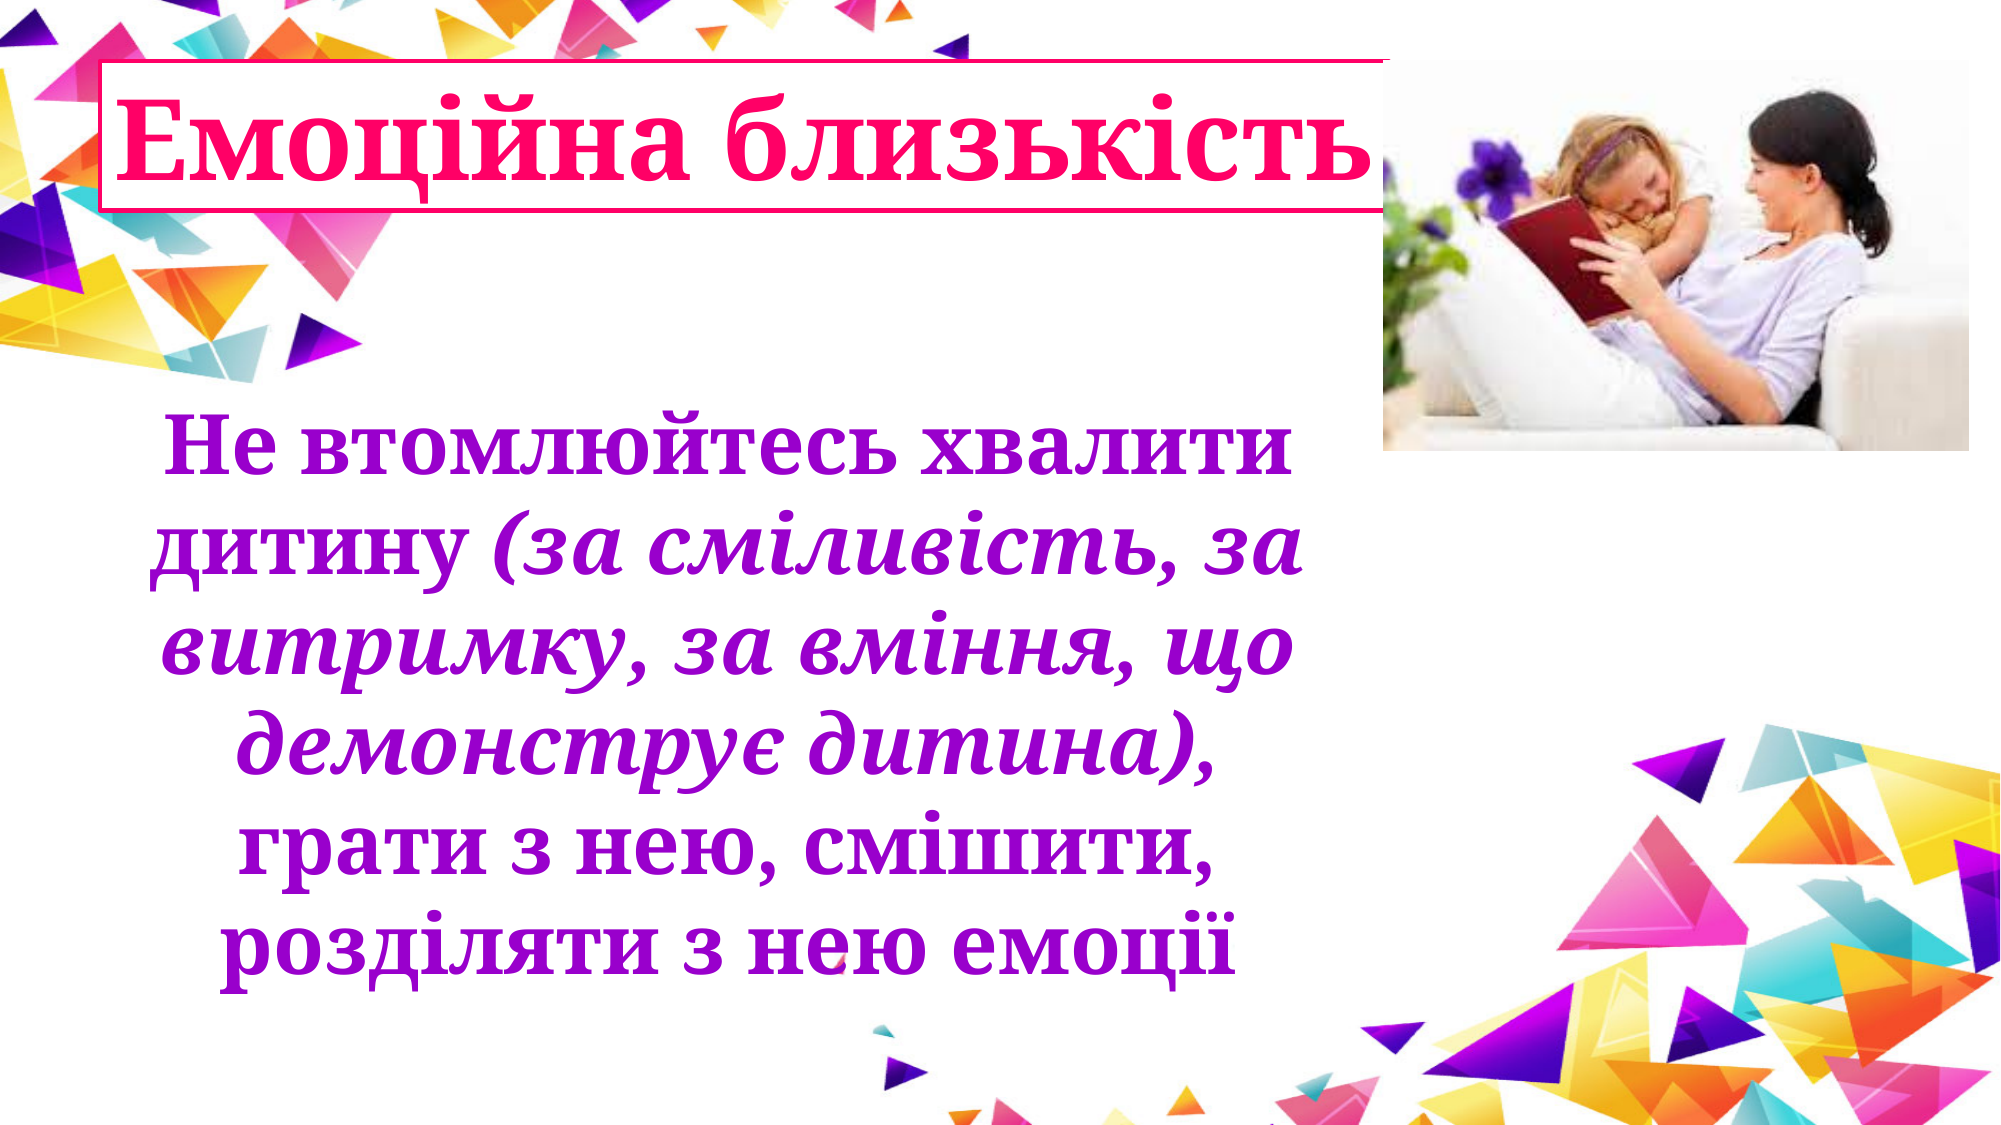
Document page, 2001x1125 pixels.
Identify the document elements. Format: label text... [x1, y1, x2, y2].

text_box Не втомлюйтесь хвалити дитину (за сміливість, за витримку, за вміння, що демонструє дитина), грати з нею, смішити, розділяти з нею емоції [88, 383, 1369, 999]
text_box Емоційна близькість [98, 59, 1383, 213]
picture [0, 0, 2001, 1125]
